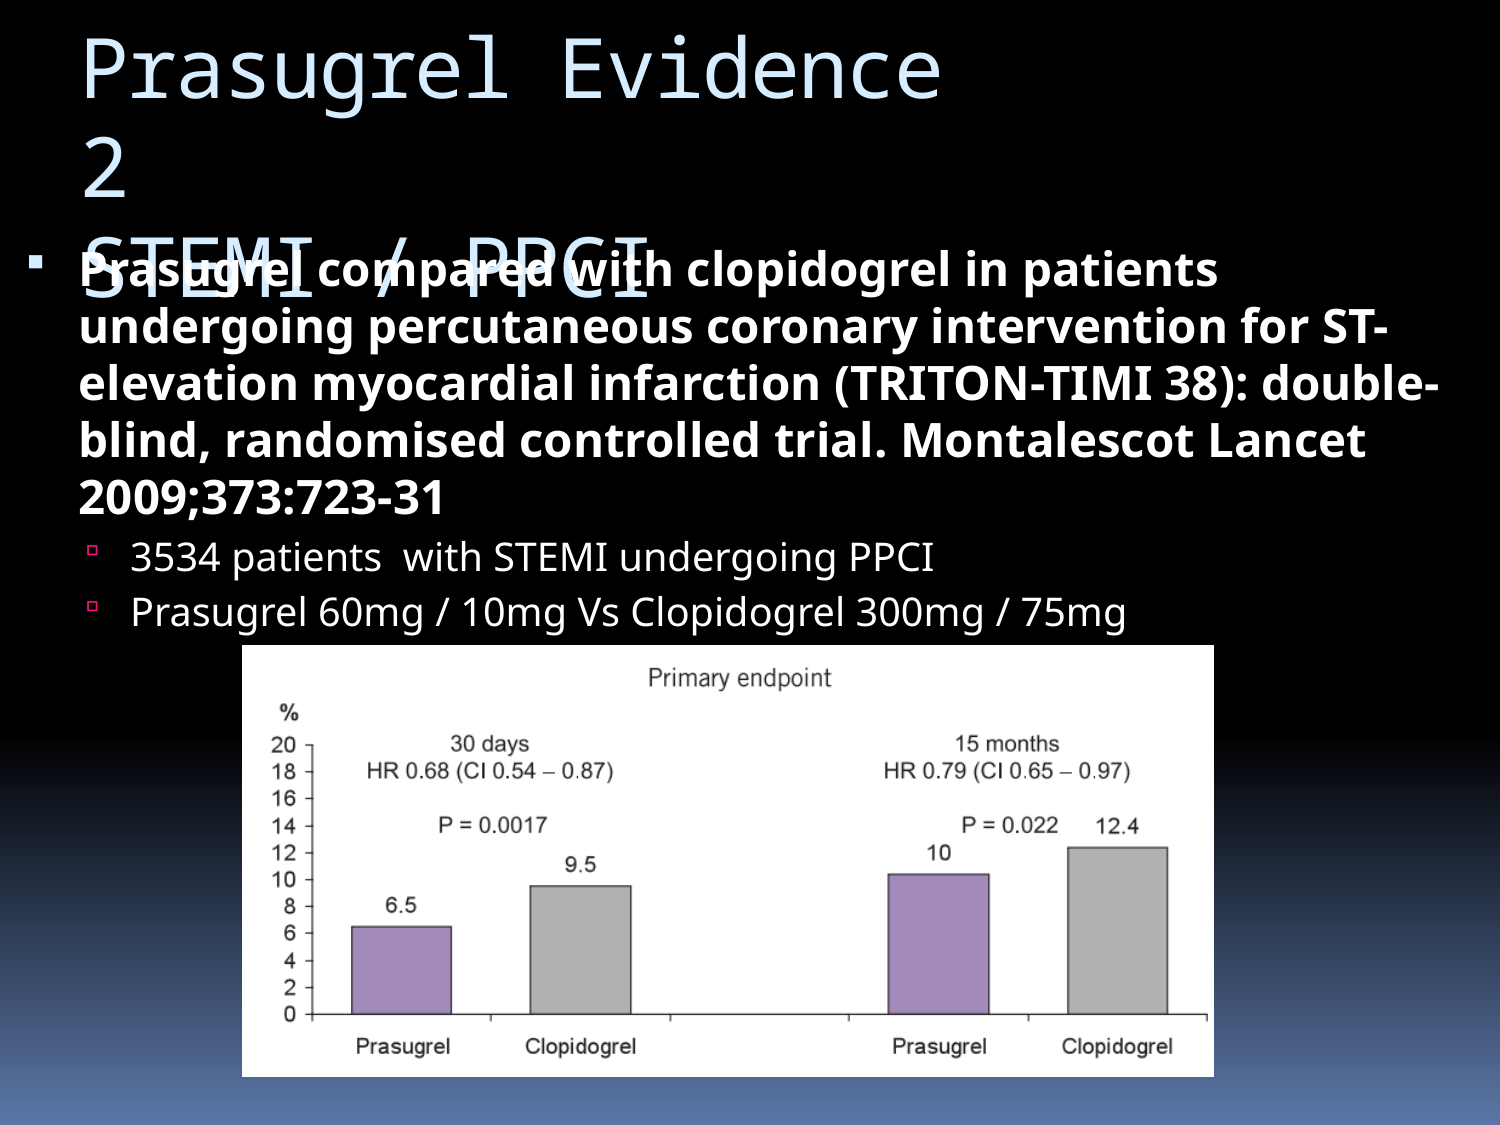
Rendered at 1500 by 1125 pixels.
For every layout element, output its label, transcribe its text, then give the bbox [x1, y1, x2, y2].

list Prasugrel compared with clopidogrel in patients undergoing percutaneous coronary intervention for ST-elevation myocardial infarction (TRITON-TIMI 38): double-blind, randomised controlled trial. Montalescot Lancet 2009;373:723-31 3534 patients with STEMI undergoing PPCI Prasugrel 60mg / 10mg Vs Clopidogrel 300mg / 75mg [0, 231, 1500, 646]
title Prasugrel Evidence 2 STEMI / PPCI [64, 7, 1028, 215]
picture [241, 644, 1214, 1078]
